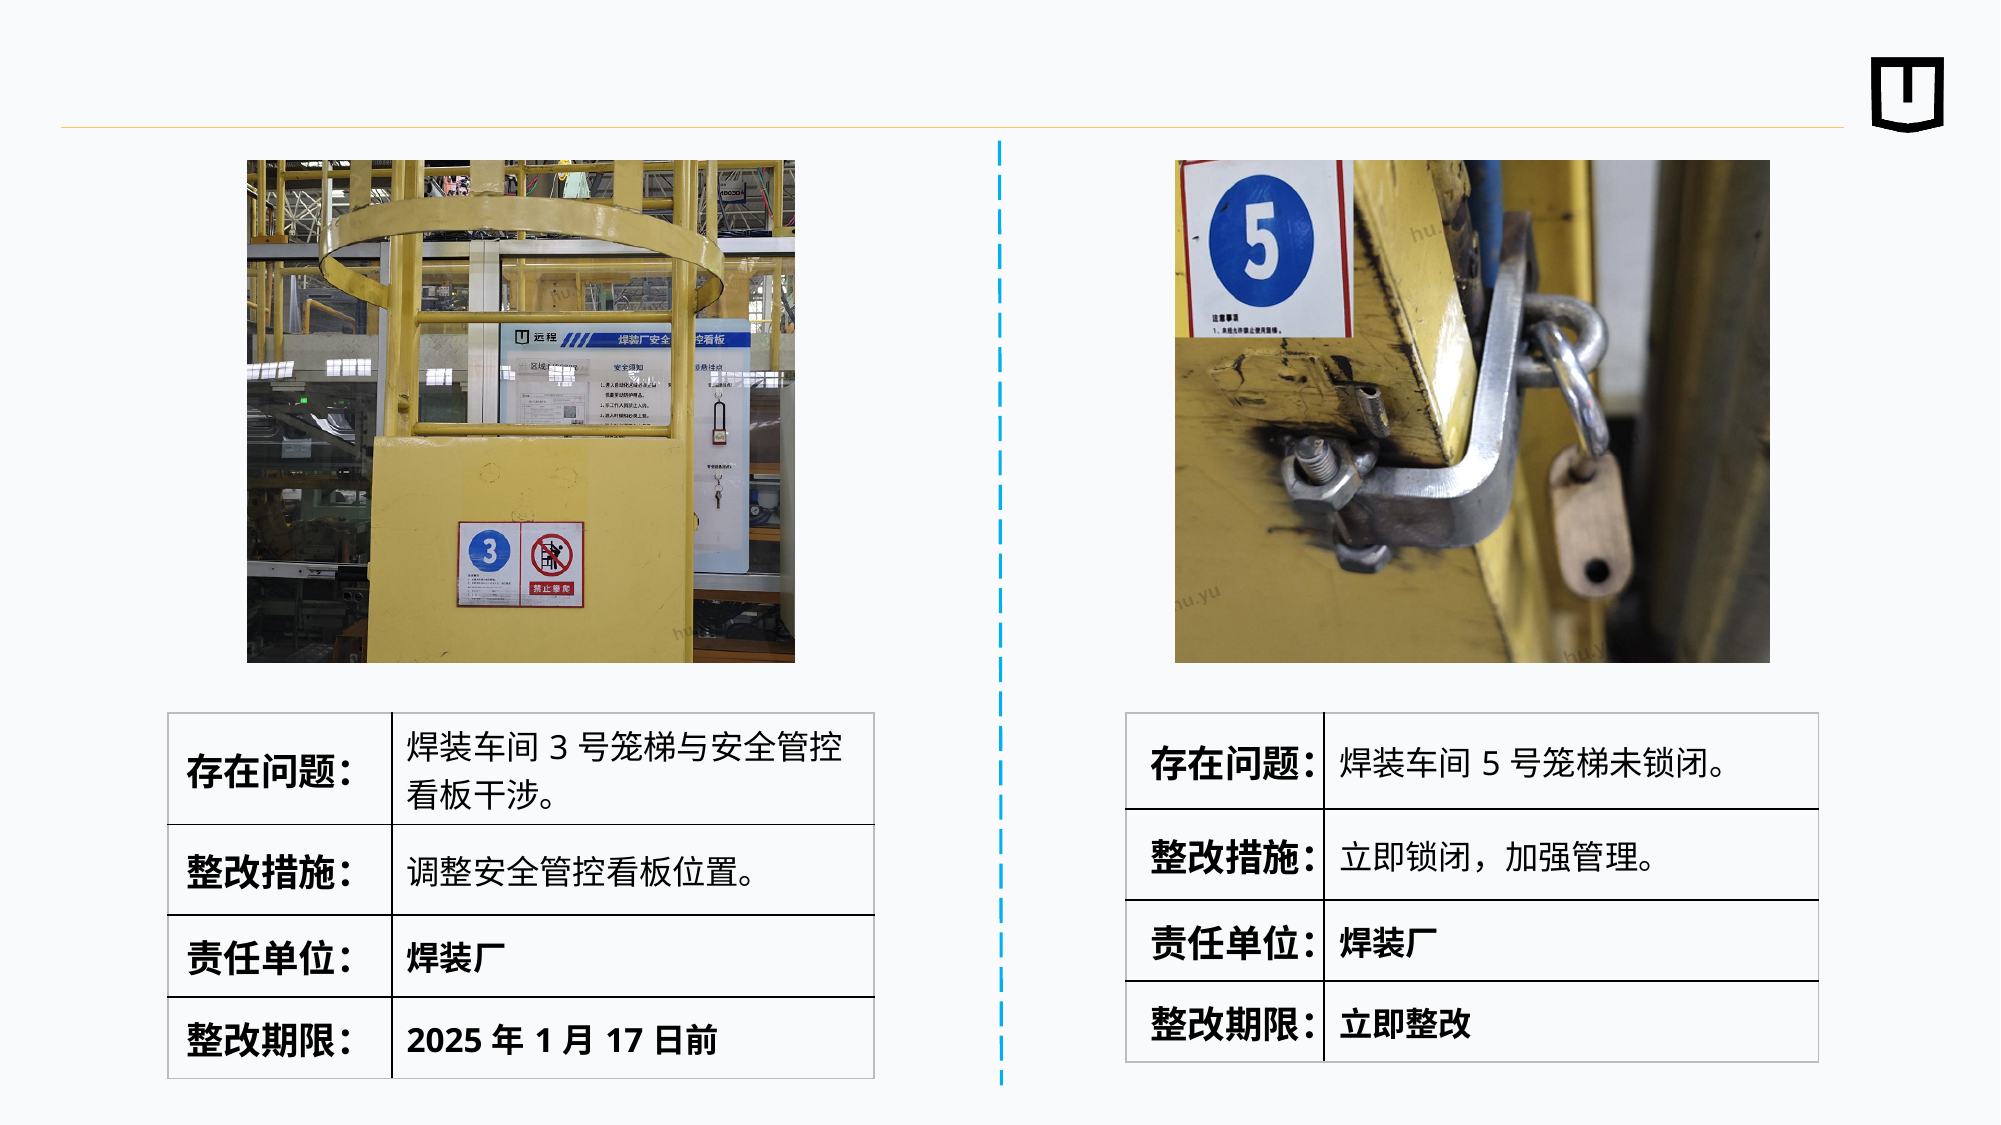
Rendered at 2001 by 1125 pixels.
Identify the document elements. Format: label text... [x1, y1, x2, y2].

table_cell 责任单位： [169, 916, 391, 996]
table_cell 焊装厂 [1325, 901, 1818, 980]
picture [247, 160, 795, 663]
table_cell 立即锁闭，加强管理。 [1325, 810, 1818, 899]
table_header 存在问题： [1127, 714, 1323, 808]
table_cell 立即整改 [1325, 982, 1818, 1061]
table_header 焊装车间5号笼梯未锁闭。 [1325, 714, 1818, 808]
table_cell 整改期限： [169, 998, 391, 1078]
table_header 存在问题： [169, 714, 391, 824]
table_cell 焊装厂 [393, 916, 873, 996]
table_cell 调整安全管控看板位置。 [393, 825, 873, 914]
table_cell 2025年1月17日前 [393, 998, 873, 1078]
table_cell 整改措施： [1127, 810, 1323, 899]
table_cell 整改措施： [169, 825, 391, 914]
table_cell 责任单位： [1127, 901, 1323, 980]
picture [1871, 57, 1944, 133]
table_header 焊装车间3号笼梯与安全管控看板干涉。 [393, 714, 873, 824]
table_cell 整改期限： [1127, 982, 1323, 1061]
picture [1175, 160, 1770, 663]
